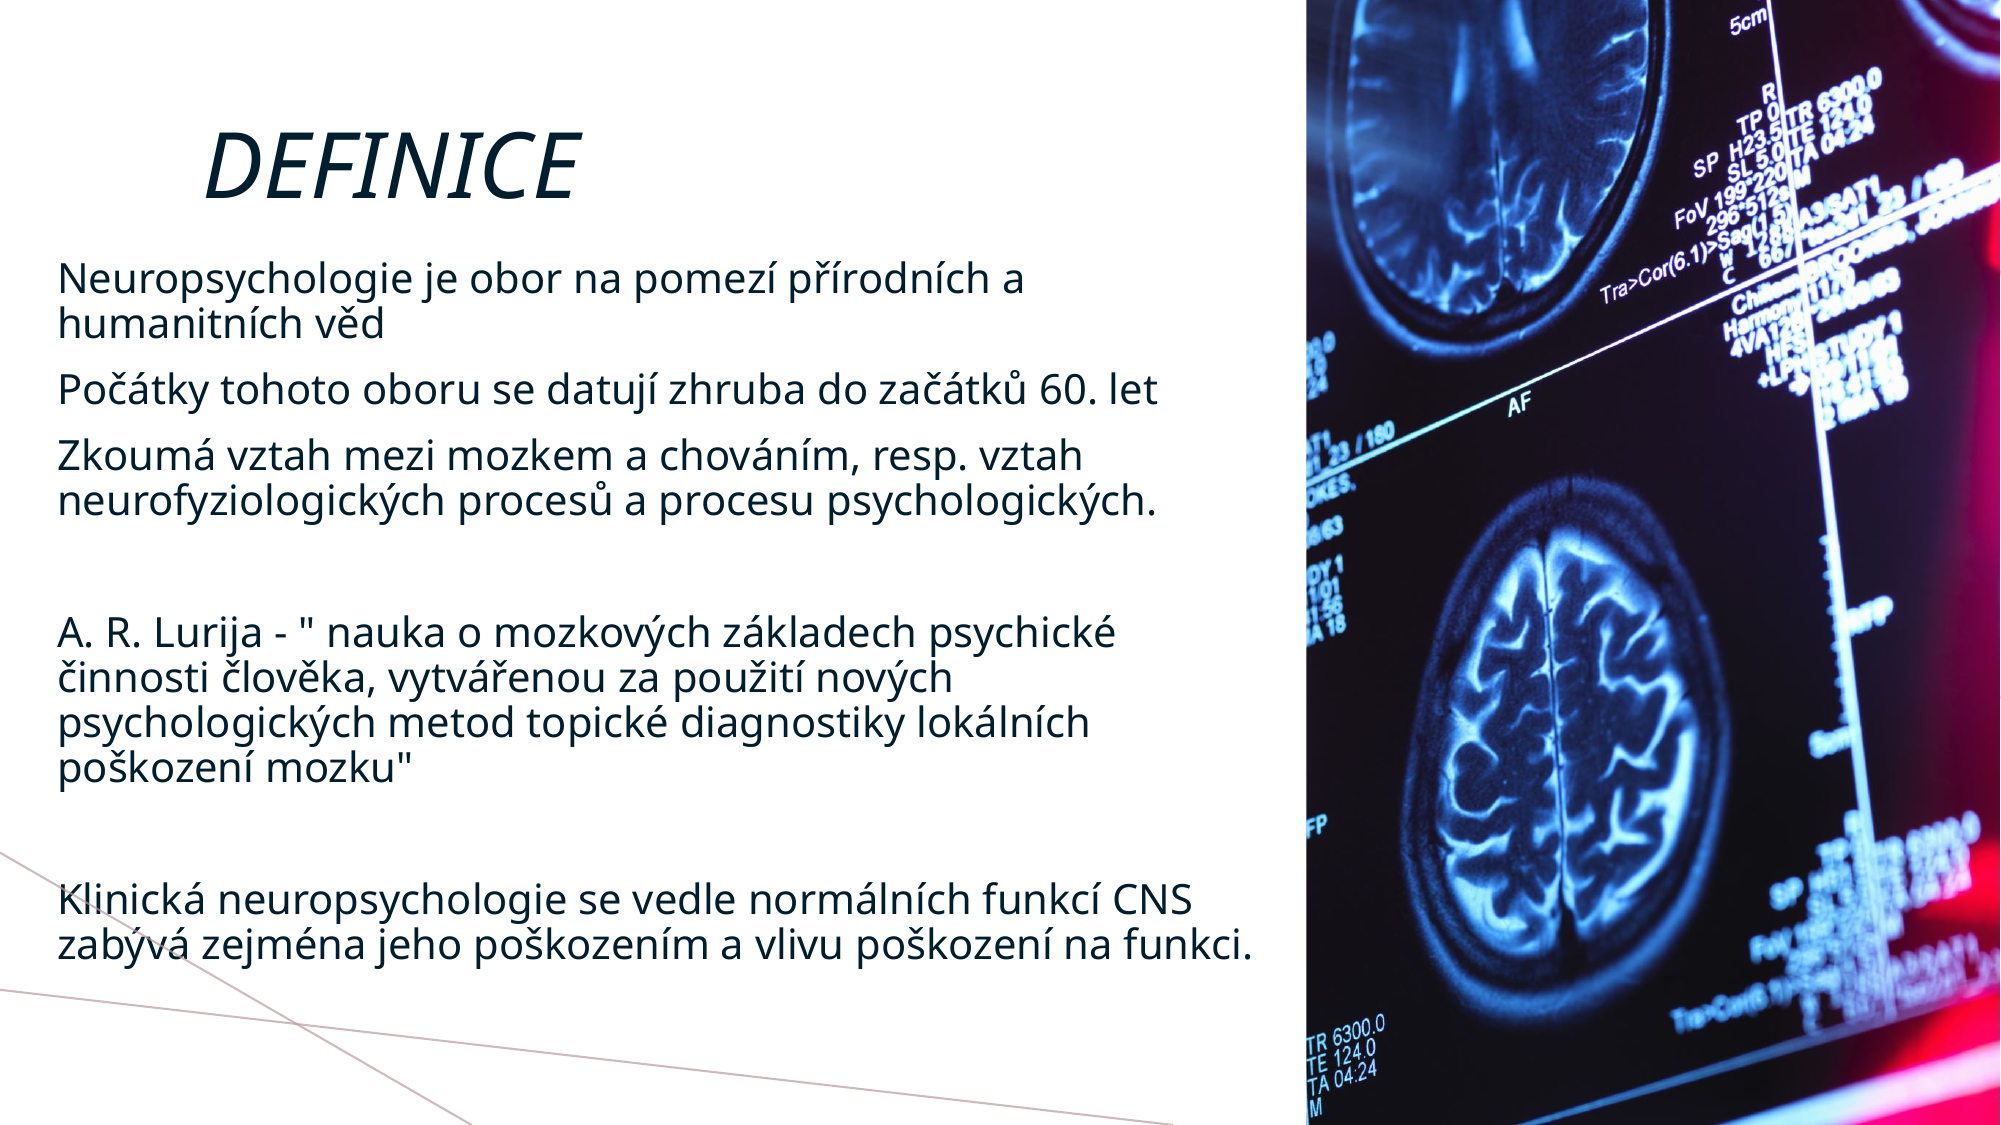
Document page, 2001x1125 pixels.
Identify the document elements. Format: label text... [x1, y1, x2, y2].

text_box [0, 0, 1306, 1125]
list Neuropsychologie je obor na pomezí přírodních a humanitních věd​ Počátky tohoto oboru se datují zhruba do začátků 60. let​ Zkoumá vztah mezi mozkem a chováním, resp. vztah neurofyziologických procesů a procesu psychologických.​ A. R. Lurija - " nauka o mozkových základech psychické činnosti člověka, vytvářenou za použití nových psychologických metod topické diagnostiky lokálních poškození mozku"​ Klinická neuropsychologie se vedle normálních funkcí CNS zabývá zejména jeho poškozením a vlivu poškození na funkci. [42, 249, 1279, 1019]
picture [1306, 0, 2000, 1125]
title definice [187, 87, 1174, 249]
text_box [0, 989, 1174, 1125]
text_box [0, 852, 472, 989]
